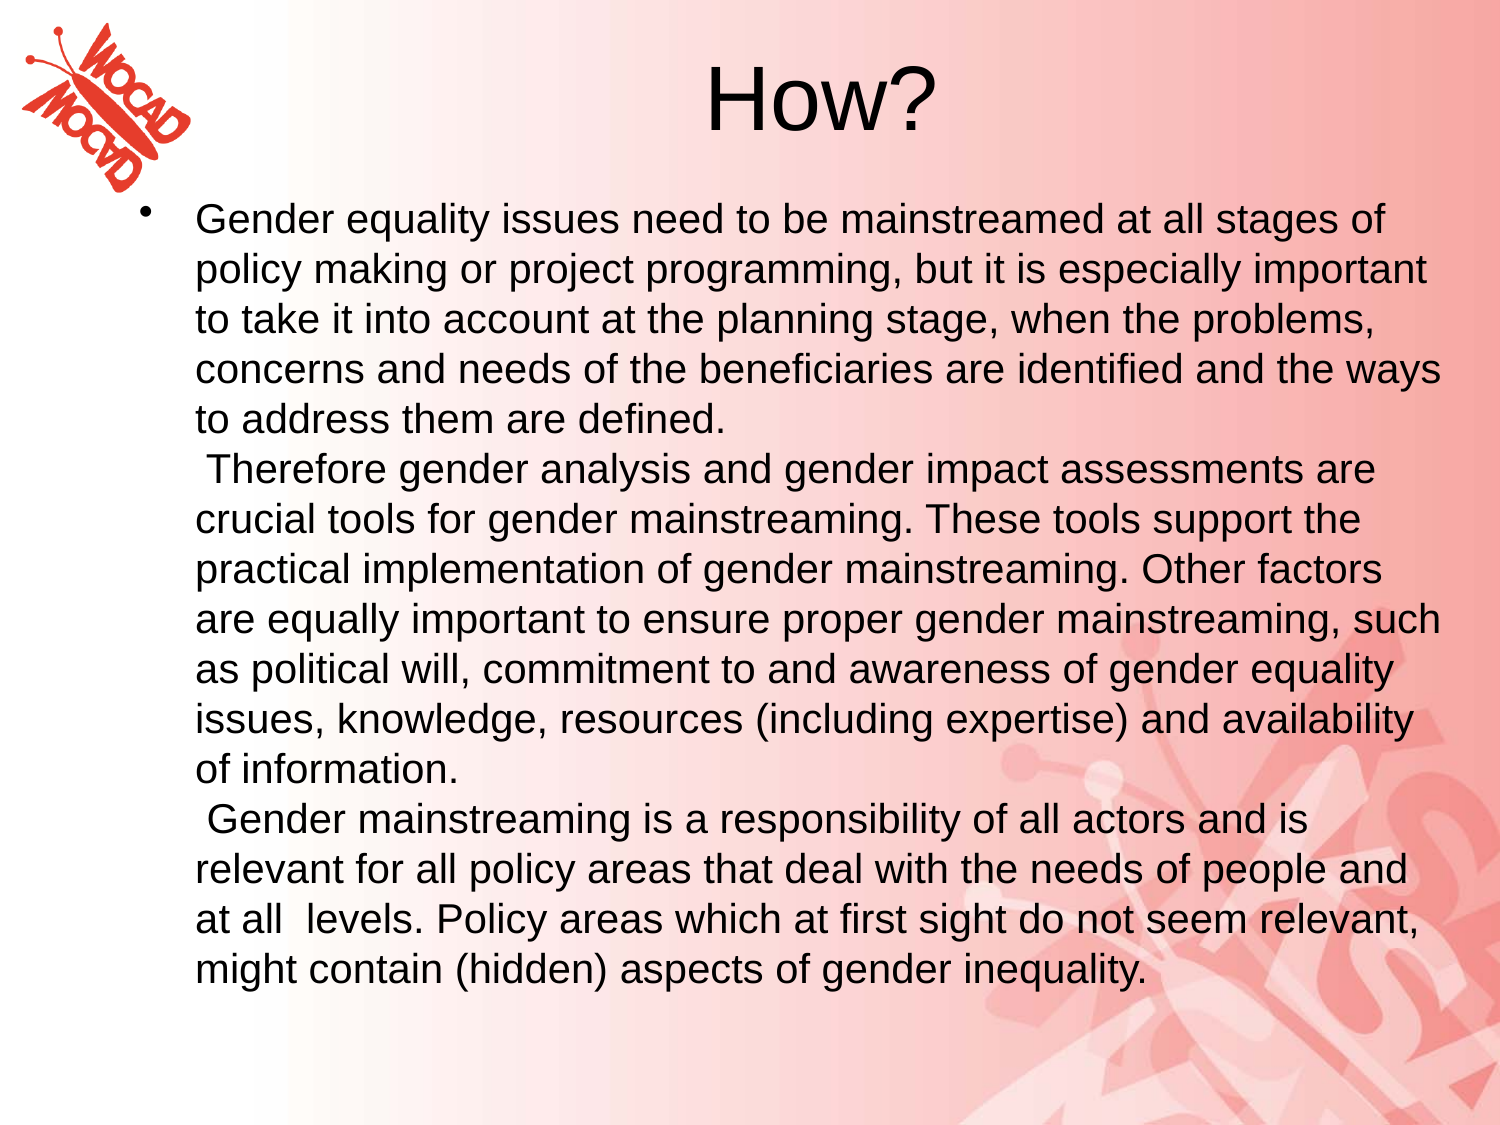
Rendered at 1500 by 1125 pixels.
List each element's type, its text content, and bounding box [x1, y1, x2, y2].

title How? [170, 0, 1447, 188]
list Gender equality issues need to be mainstreamed at all stages of policy making or project programming, but it is especially important to take it into account at the planning stage, when the problems, concerns and needs of the beneficiaries are identified and the ways to address them are defined. Therefore gender analysis and gender impact assessments are crucial tools for gender mainstreaming. These tools support the practical implementation of gender mainstreaming. Other factors are equally important to ensure proper gender mainstreaming, such as political will, commitment to and awareness of gender equality issues, knowledge, resources (including expertise) and availability of information. Gender mainstreaming is a responsibility of all actors and is relevant for all policy areas that deal with the needs of people and at all levels. Policy areas which at first sight do not seem relevant, might contain (hidden) aspects of gender inequality. [123, 184, 1459, 1036]
picture [0, 0, 1500, 1125]
